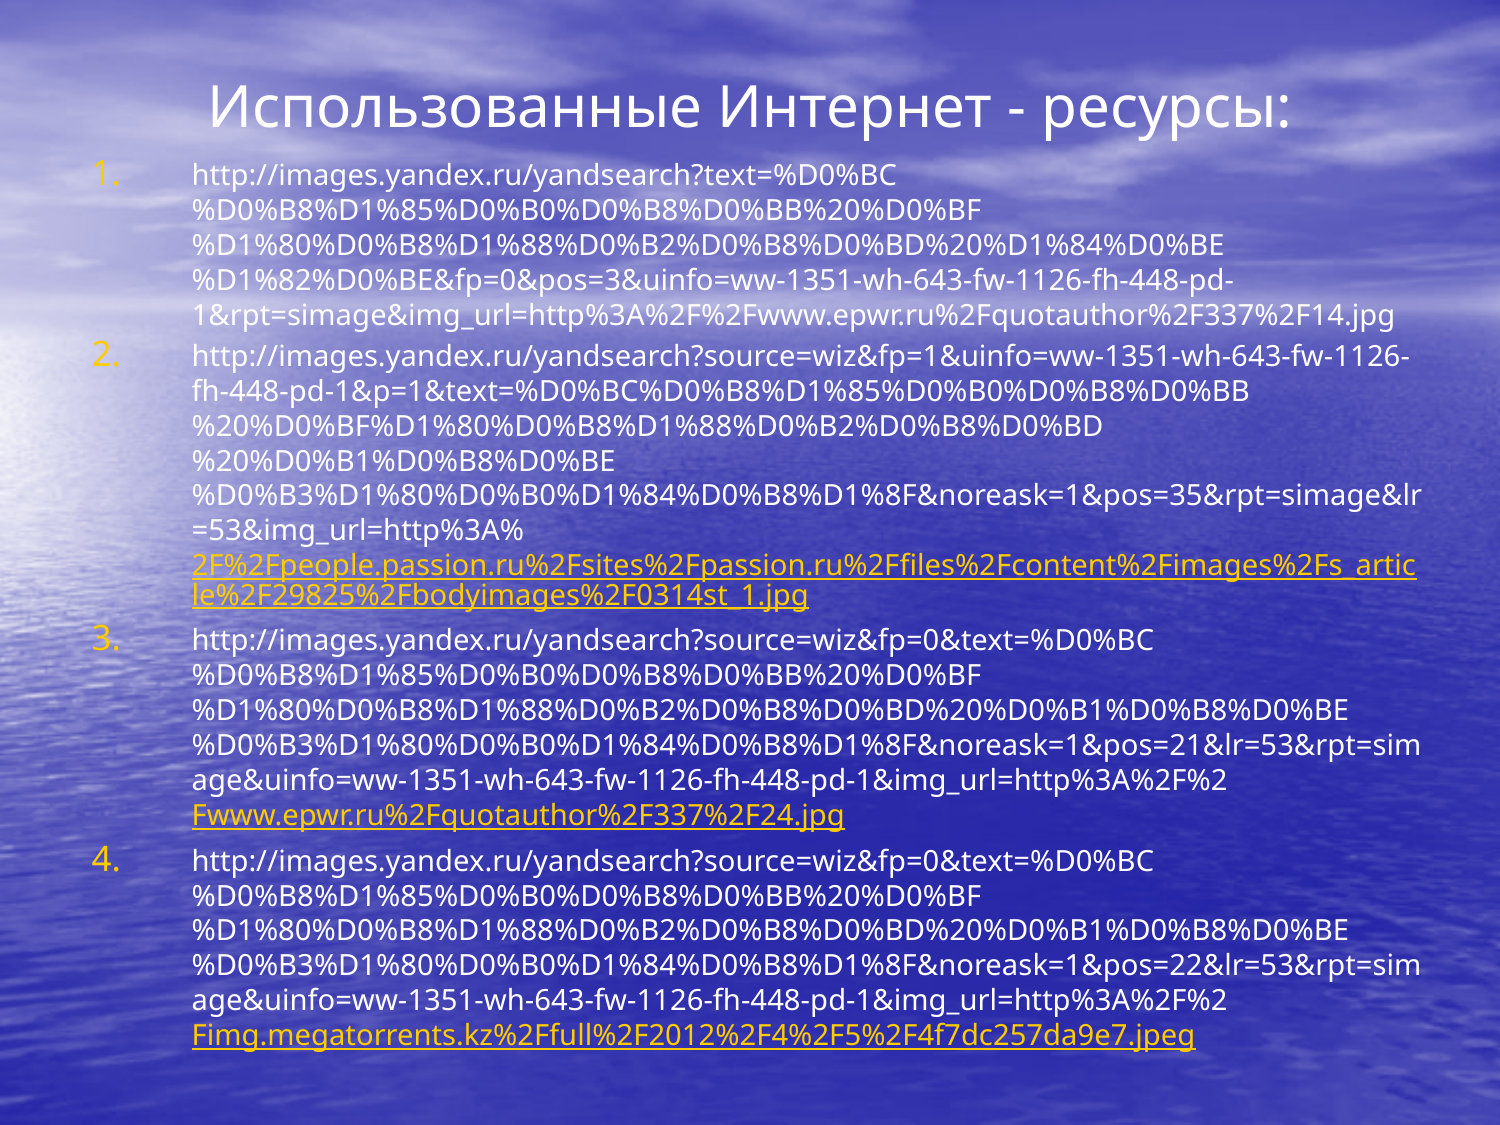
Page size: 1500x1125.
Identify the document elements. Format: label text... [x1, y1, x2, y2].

title Использованные Интернет - ресурсы: [75, 47, 1425, 161]
text_box http://images.yandex.ru/yandsearch?text=%D0%BC%D0%B8%D1%85%D0%B0%D0%B8%D0%BB%20%D0%BF%D1%80%D0%B8%D1%88%D0%B2%D0%B8%D0%BD%20%D1%84%D0%BE%D1%82%D0%BE&fp=0&pos=3&uinfo=ww-1351-wh-643-fw-1126-fh-448-pd-1&rpt=simage&img_url=http%3A%2F%2Fwww.epwr.ru%2Fquotauthor%2F337%2F14.jpg http://images.yandex.ru/yandsearch?source=wiz&fp=1&uinfo=ww-1351-wh-643-fw-1126-fh-448-pd-1&p=1&text=%D0%BC%D0%B8%D1%85%D0%B0%D0%B8%D0%BB%20%D0%BF%D1%80%D0%B8%D1%88%D0%B2%D0%B8%D0%BD%20%D0%B1%D0%B8%D0%BE%D0%B3%D1%80%D0%B0%D1%84%D0%B8%D1%8F&noreask=1&pos=35&rpt=simage&lr=53&img_url=http%3A%2F%2Fpeople.passion.ru%2Fsites%2Fpassion.ru%2Ffiles%2Fcontent%2Fimages%2Fs_article%2F29825%2Fbodyimages%2F0314st_1.jpg http://images.yandex.ru/yandsearch?source=wiz&fp=0&text=%D0%BC%D0%B8%D1%85%D0%B0%D0%B8%D0%BB%20%D0%BF%D1%80%D0%B8%D1%88%D0%B2%D0%B8%D0%BD%20%D0%B1%D0%B8%D0%BE%D0%B3%D1%80%D0%B0%D1%84%D0%B8%D1%8F&noreask=1&pos=21&lr=53&rpt=simage&uinfo=ww-1351-wh-643-fw-1126-fh-448-pd-1&img_url=http%3A%2F%2Fwww.epwr.ru%2Fquotauthor%2F337%2F24.jpg http://images.yandex.ru/yandsearch?source=wiz&fp=0&text=%D0%BC%D0%B8%D1%85%D0%B0%D0%B8%D0%BB%20%D0%BF%D1%80%D0%B8%D1%88%D0%B2%D0%B8%D0%BD%20%D0%B1%D0%B8%D0%BE%D0%B3%D1%80%D0%B0%D1%84%D0%B8%D1%8F&noreask=1&pos=22&lr=53&rpt=simage&uinfo=ww-1351-wh-643-fw-1126-fh-448-pd-1&img_url=http%3A%2F%2Fimg.megatorrents.kz%2Ffull%2F2012%2F4%2F5%2F4f7dc257da9e7.jpeg [76, 148, 1439, 1035]
